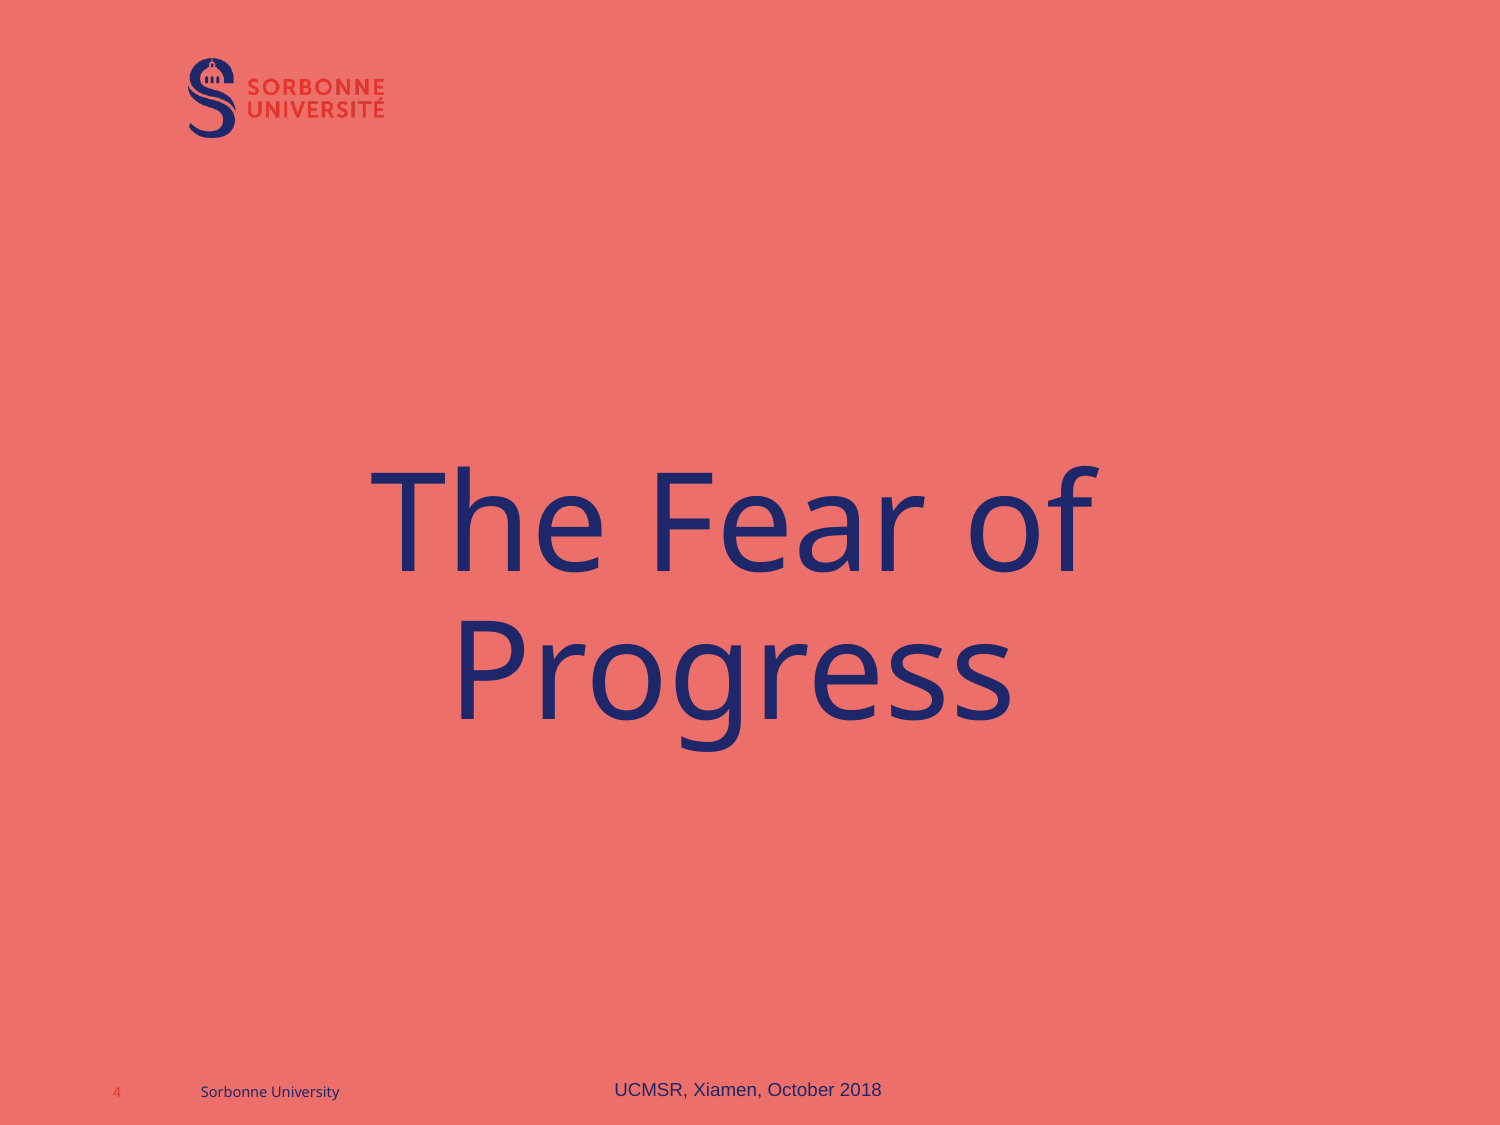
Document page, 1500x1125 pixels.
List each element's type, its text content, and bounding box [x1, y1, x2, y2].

picture [188, 58, 384, 138]
list Sorbonne University [194, 1082, 550, 1101]
footer UCMSR, Xiamen, October 2018 [541, 1077, 955, 1101]
title The Fear of Progress [301, 548, 1164, 750]
